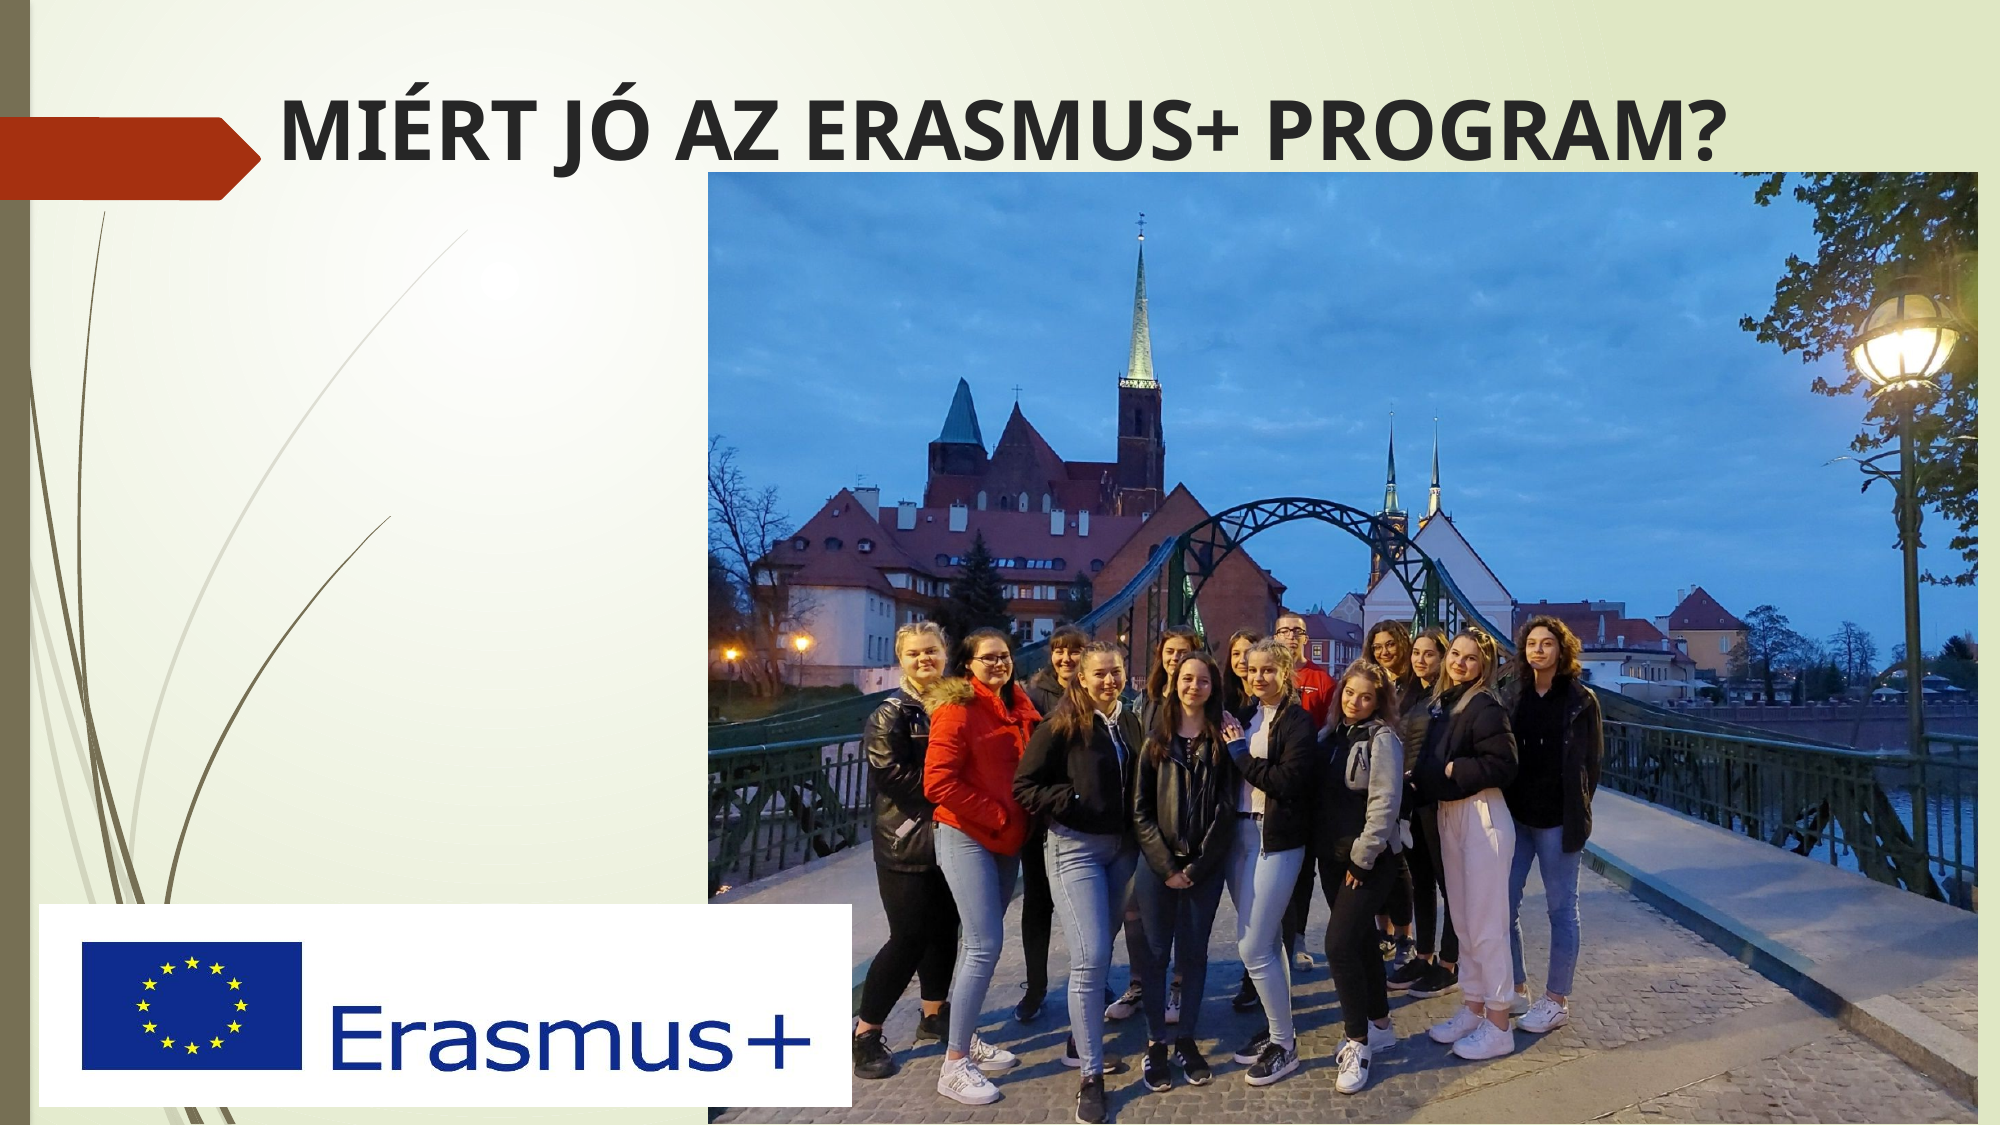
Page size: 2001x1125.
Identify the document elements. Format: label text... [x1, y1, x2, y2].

title Miért jó az erasmus+ program? [262, 69, 1899, 215]
picture [39, 170, 1978, 1124]
